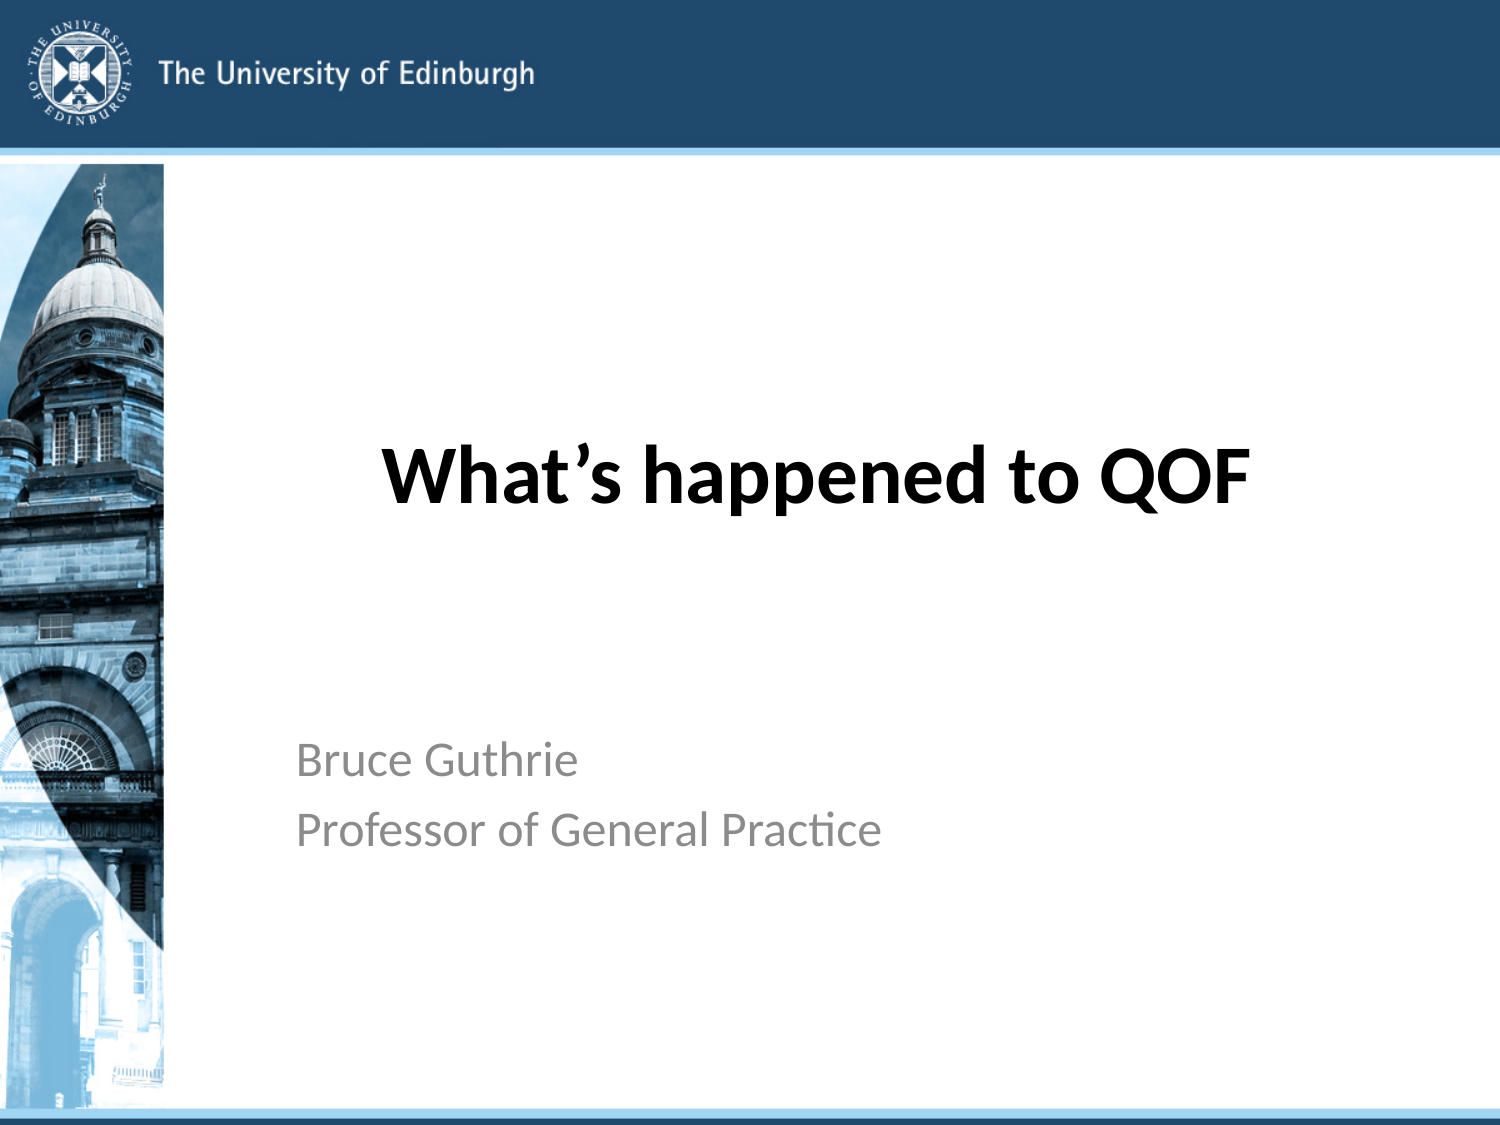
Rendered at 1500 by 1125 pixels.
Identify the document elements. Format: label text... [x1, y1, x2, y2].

subtitle Bruce Guthrie Professor of General Practice [280, 718, 1331, 1007]
title What’s happened to QOF [241, 349, 1392, 591]
picture [0, 0, 1500, 1125]
